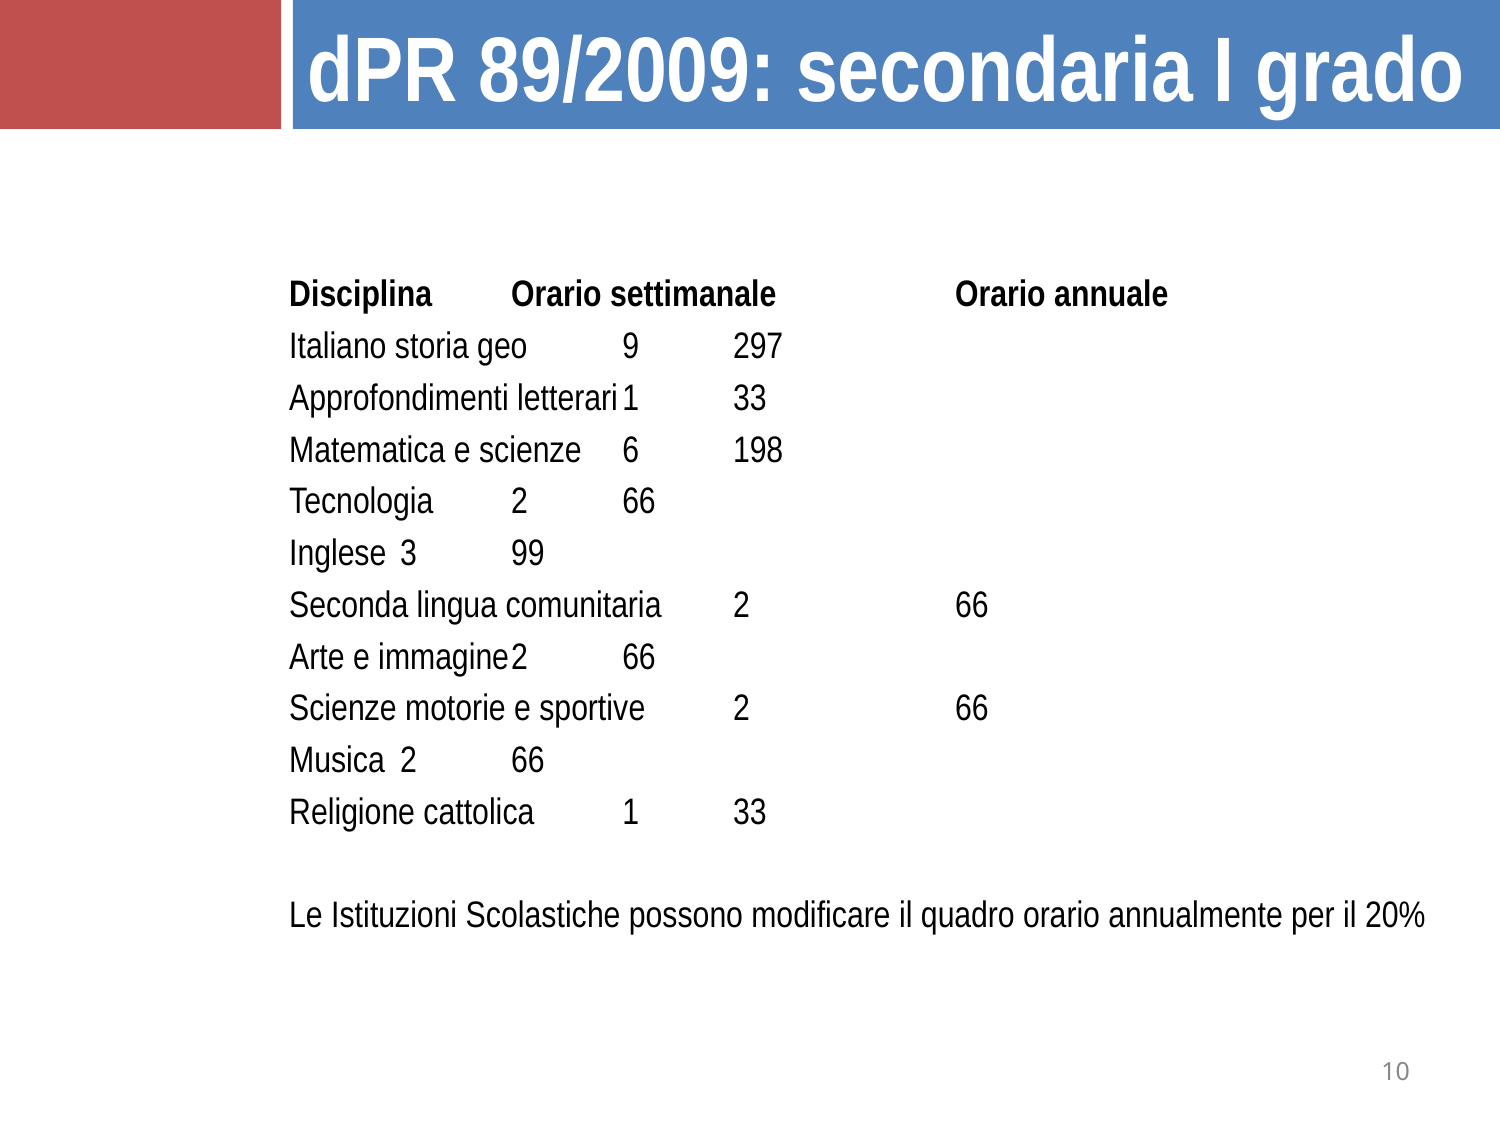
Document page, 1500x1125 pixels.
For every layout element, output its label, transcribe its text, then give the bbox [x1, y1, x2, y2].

text_box dPR 89/2009: secondaria I grado [291, 0, 1500, 131]
text_box [0, 0, 283, 131]
list Disciplina Orario settimanale Orario annuale Italiano storia geo 9 297 Approfondimenti letterari 1 33 Matematica e scienze 6 198 Tecnologia 2 66 Inglese 3 99 Seconda lingua comunitaria 2 66 Arte e immagine 2 66 Scienze motorie e sportive 2 66 Musica 2 66 Religione cattolica 1 33 Le Istituzioni Scolastiche possono modificare il quadro orario annualmente per il 20% [274, 262, 1464, 1005]
slide_number 10 [1074, 1042, 1425, 1103]
